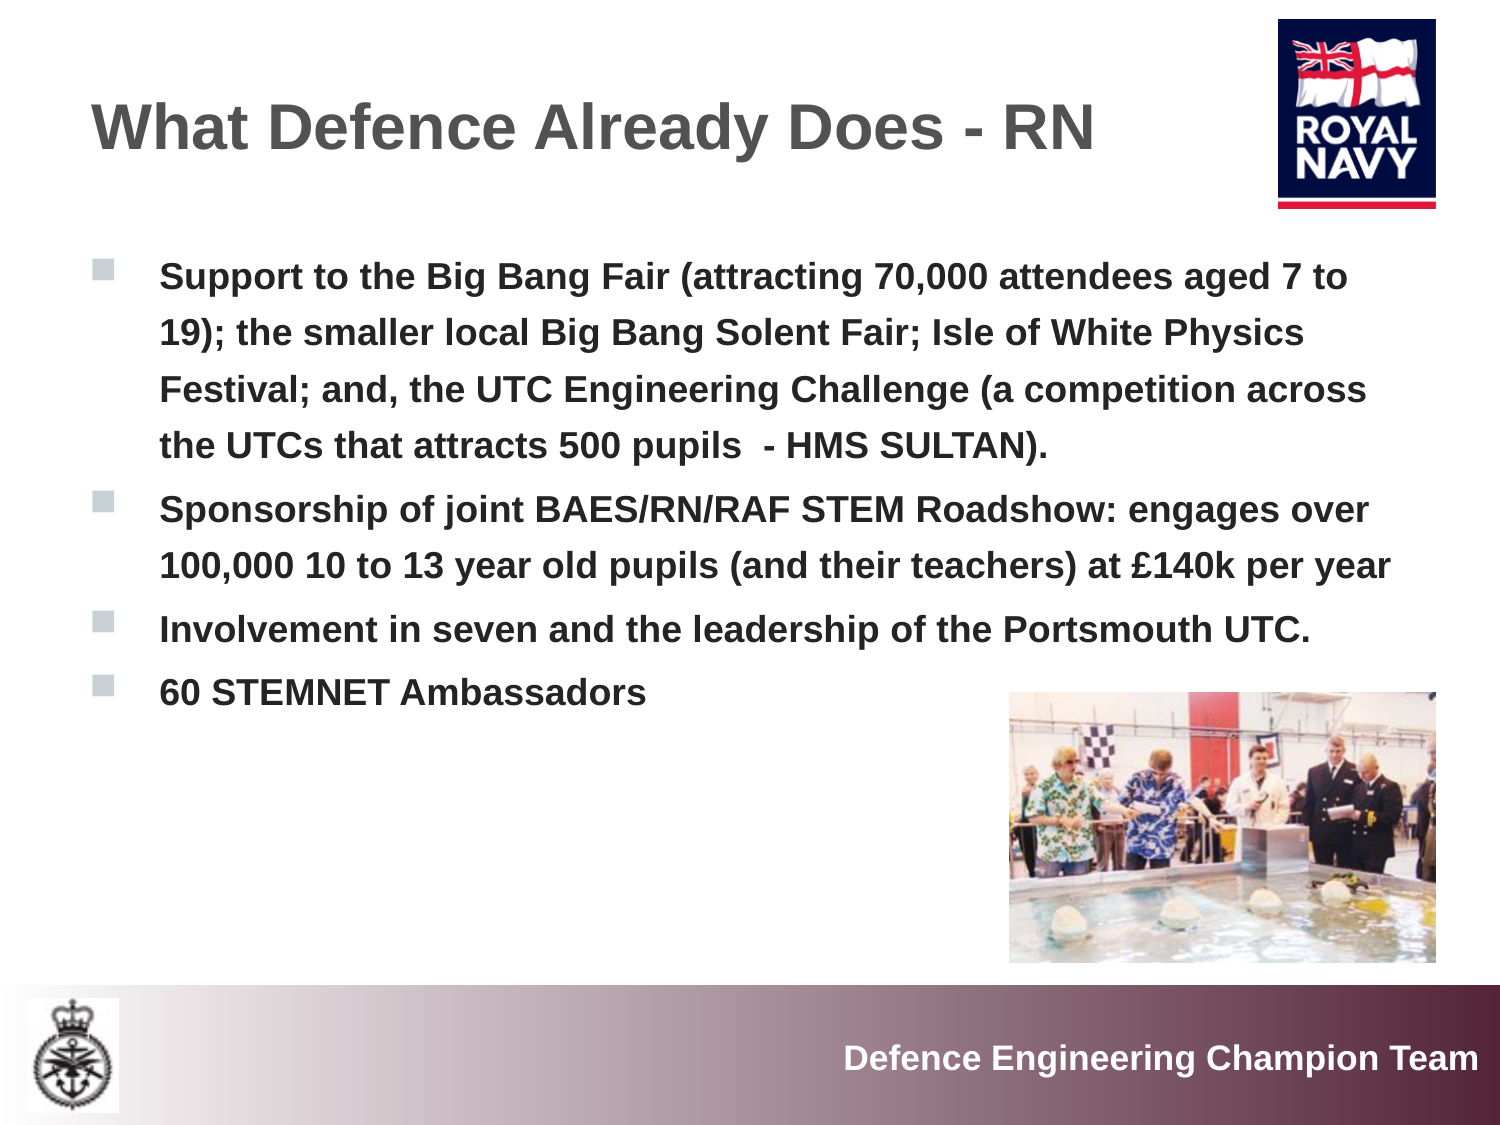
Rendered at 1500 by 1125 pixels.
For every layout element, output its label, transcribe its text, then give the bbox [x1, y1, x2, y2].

list Support to the Big Bang Fair (attracting 70,000 attendees aged 7 to 19); the smaller local Big Bang Solent Fair; Isle of White Physics Festival; and, the UTC Engineering Challenge (a competition across the UTCs that attracts 500 pupils - HMS SULTAN). Sponsorship of joint BAES/RN/RAF STEM Roadshow: engages over 100,000 10 to 13 year old pupils (and their teachers) at £140k per year Involvement in seven and the leadership of the Portsmouth UTC. 60 STEMNET Ambassadors [74, 233, 1424, 1083]
picture [1009, 692, 1436, 964]
picture [28, 998, 119, 1113]
title What Defence Already Does - RN [76, 41, 1273, 207]
picture [1278, 19, 1436, 209]
